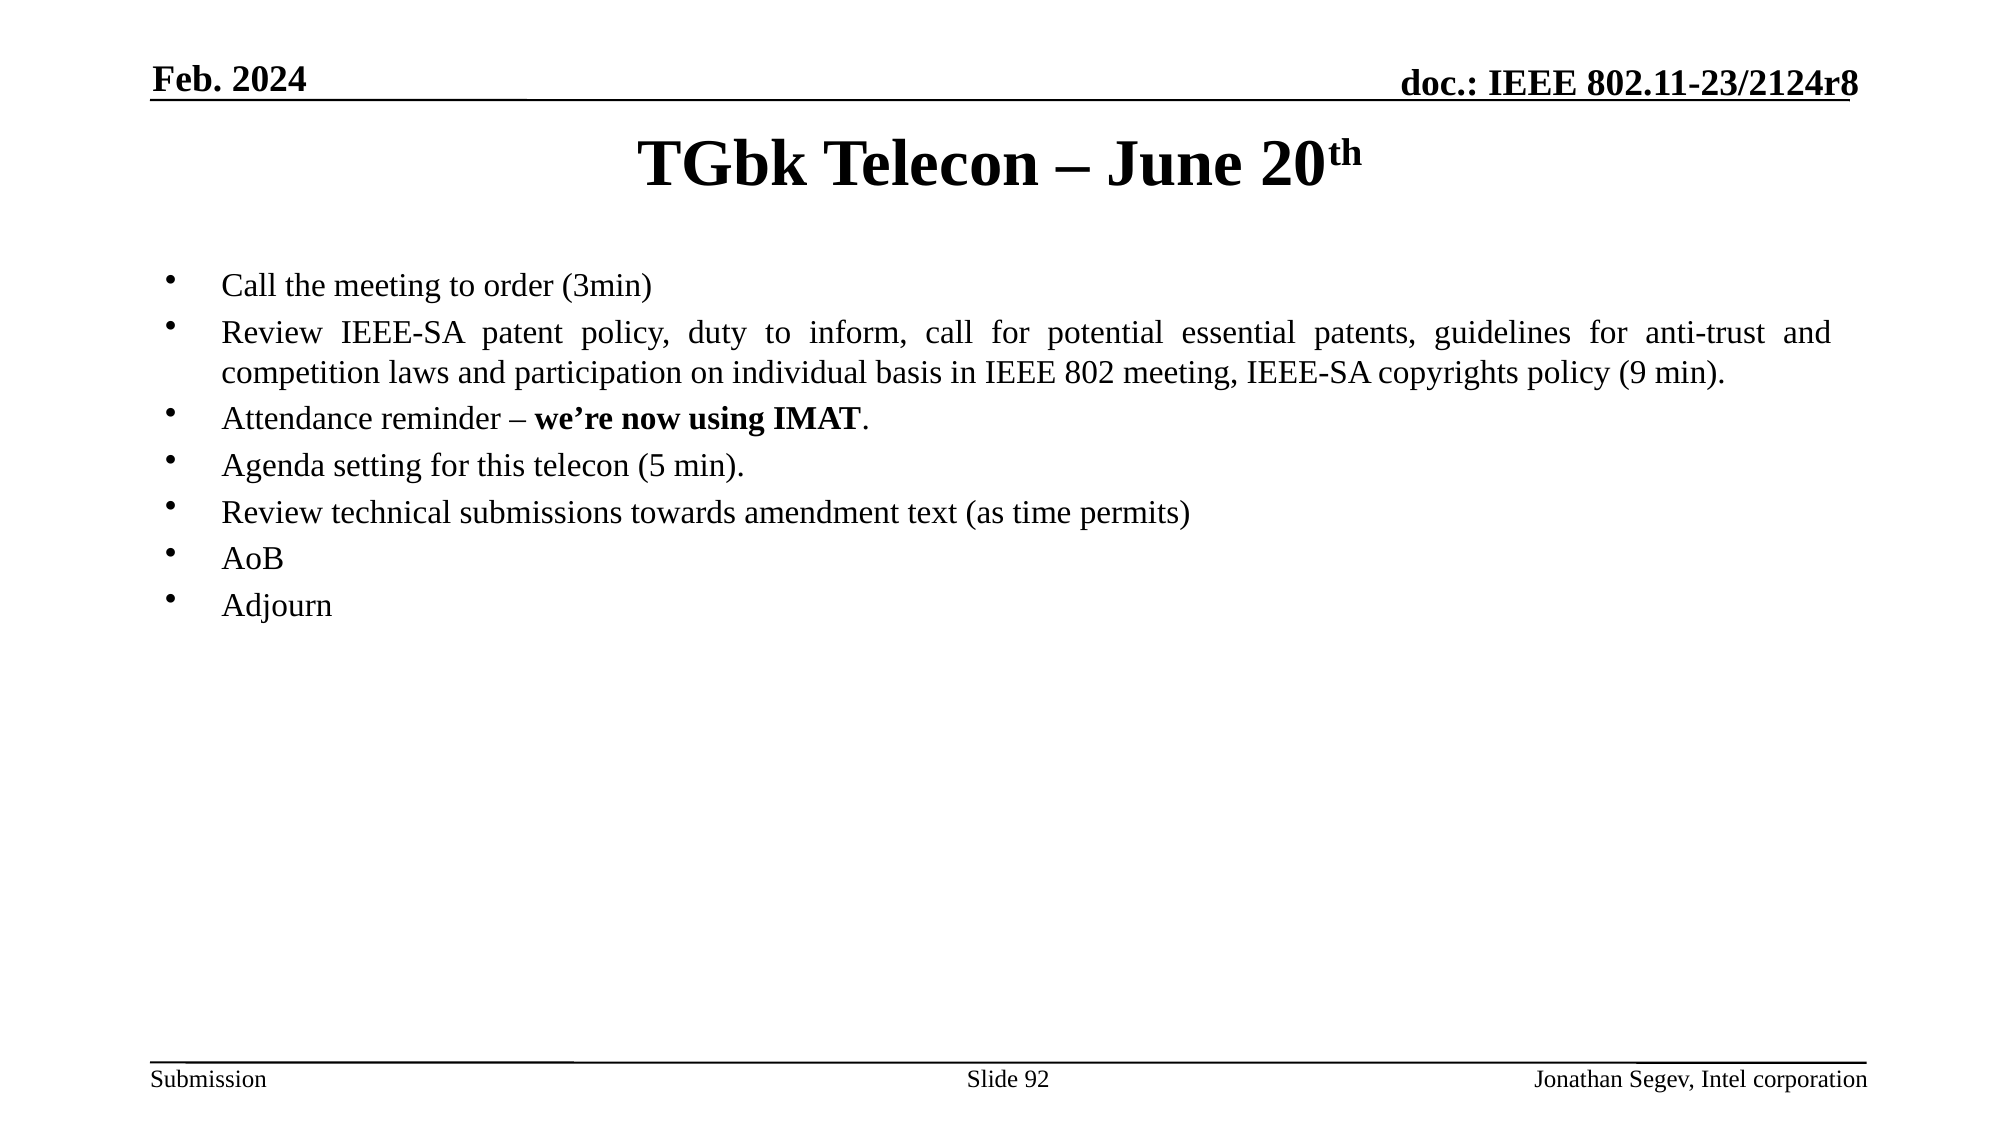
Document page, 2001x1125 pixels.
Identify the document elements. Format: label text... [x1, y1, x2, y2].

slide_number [152, 54, 563, 100]
footer Jonathan Segev, Intel corporation [1171, 1061, 1869, 1093]
slide_number Slide 92 [950, 1061, 1067, 1123]
list Call the meeting to order (3min) Review IEEE-SA patent policy, duty to inform, call for potential essential patents, guidelines for anti-trust and competition laws and participation on individual basis in IEEE 802 meeting, IEEE-SA copyrights policy (9 min). Attendance reminder – we’re now using IMAT. Agenda setting for this telecon (5 min). Review technical submissions towards amendment text (as time permits) AoB Adjourn [149, 255, 1850, 1048]
title TGbk Telecon – June 20th [149, 112, 1850, 205]
